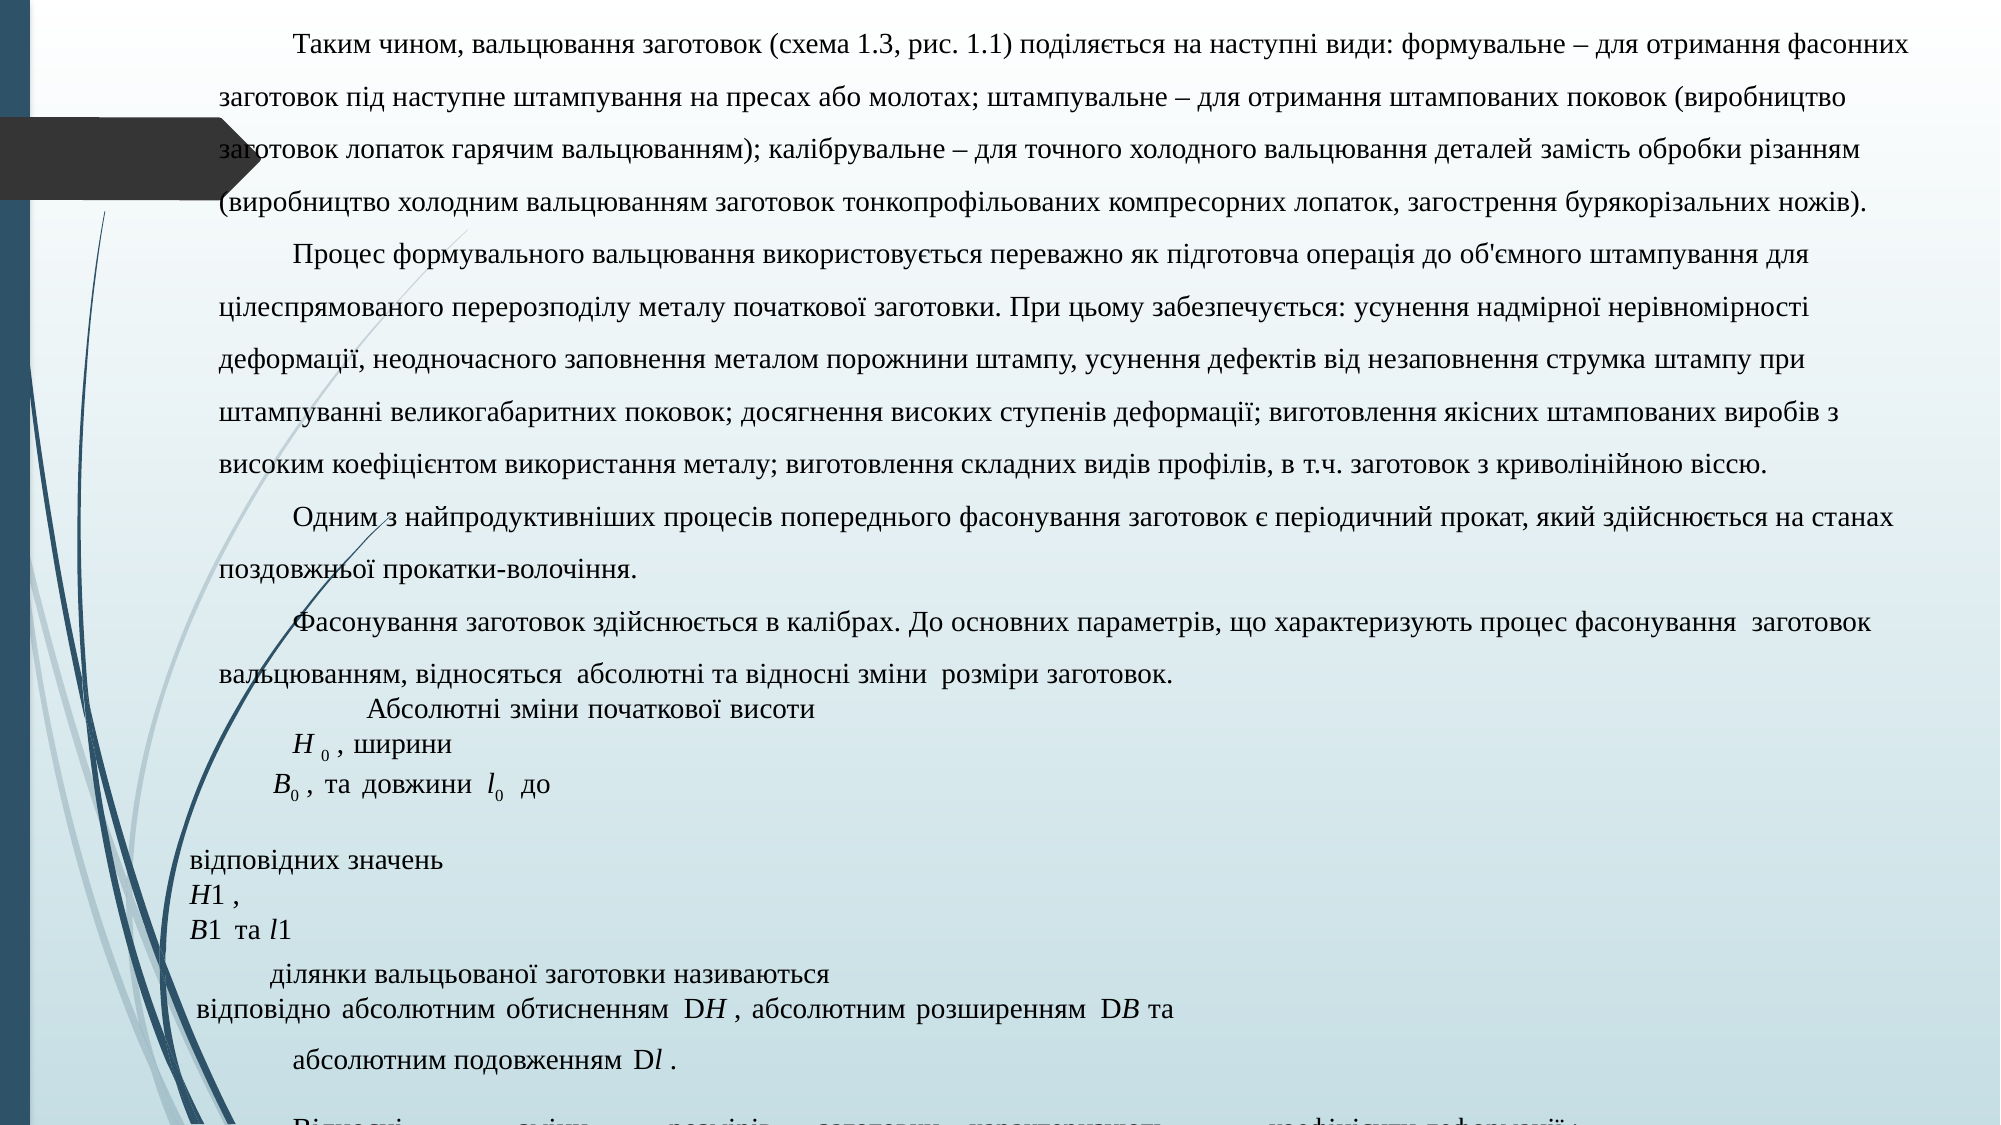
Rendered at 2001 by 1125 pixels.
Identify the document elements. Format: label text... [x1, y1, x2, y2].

text_box Таким чином, вальцювання заготовок (схема 1.3, рис. 1.1) поділяється на наступні види: формувальне – для отримання фасонних заготовок під наступне штампування на пресах або молотах; штампувальне – для отримання штампованих поковок (виробництво заготовок лопаток гарячим вальцюванням); калібрувальне – для точного холодного вальцювання деталей замість обробки різанням (виробництво холодним вальцюванням заготовок тонкопрофільованих компресорних лопаток, загострення бурякорізальних ножів). Процес формувального вальцювання використовується переважно як підготовча операція до об'ємного штампування для цілеспрямованого перерозподілу металу початкової заготовки. При цьому забезпечується: усунення надмірної нерівномірності деформації, неодночасного заповнення металом порожнини штампу, усунення дефектів від незаповнення струмка штампу при штампуванні великогабаритних поковок; досягнення високих ступенів деформації; виготовлення якісних штампованих виробів з високим коефіцієнтом використання металу; виготовлення складних видів профілів, в т.ч. заготовок з криволінійною віссю. Одним з найпродуктивніших процесів попереднього фасонування заготовок є періодичний прокат, який здійснюється на станах поздовжньої прокатки-волочіння. Фасонування заготовок здійснюється в калібрах. До основних параметрів, що характеризують процес фасонування заготовок вальцюванням, відносяться абсолютні та відносні зміни розміри заготовок. Абсолютні зміни початкової висоти H 0 , ширини B0 , та довжини l0 до відповідних значень H1 , B1 та l1 ділянки вальцьованої заготовки називаються відповідно абсолютним обтисненням DH , абсолютним розширенням DB та абсолютним подовженням Dl . Відносні зміни розмірів заготовки характеризують коефіцієнти деформації : [174, 0, 2000, 1125]
